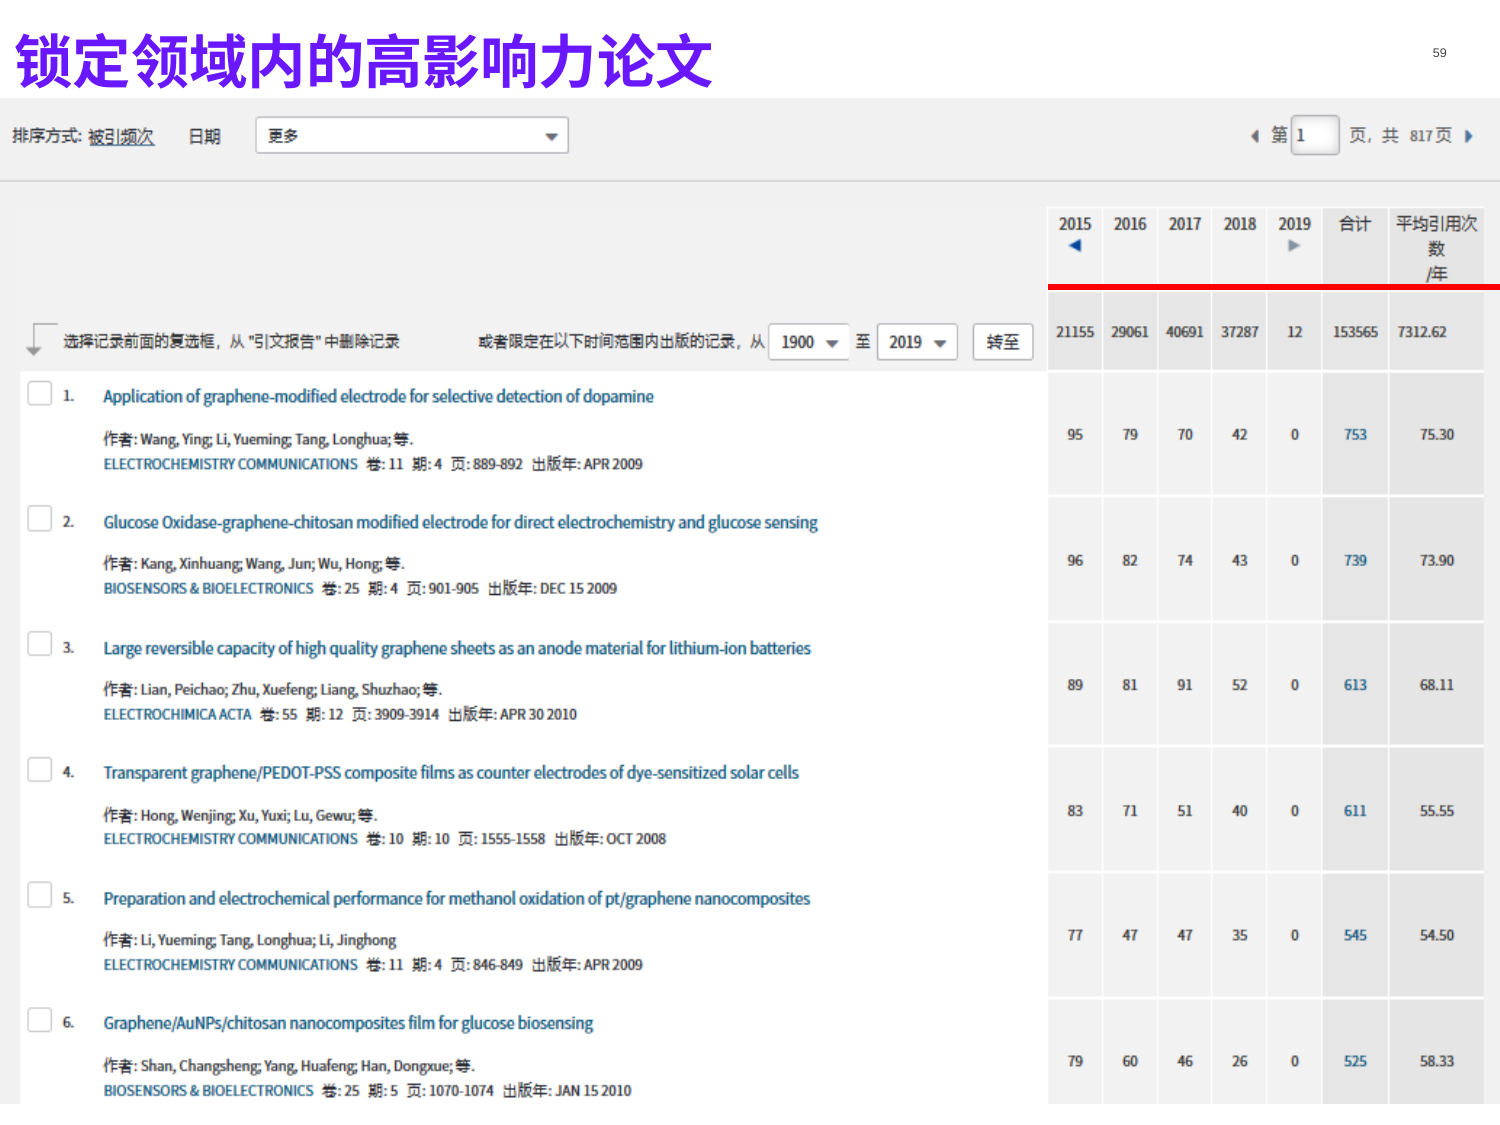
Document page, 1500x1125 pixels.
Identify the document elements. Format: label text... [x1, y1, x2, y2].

text_box 锁定领域内的高影响力论文 [0, 17, 992, 98]
picture [0, 98, 1500, 1117]
